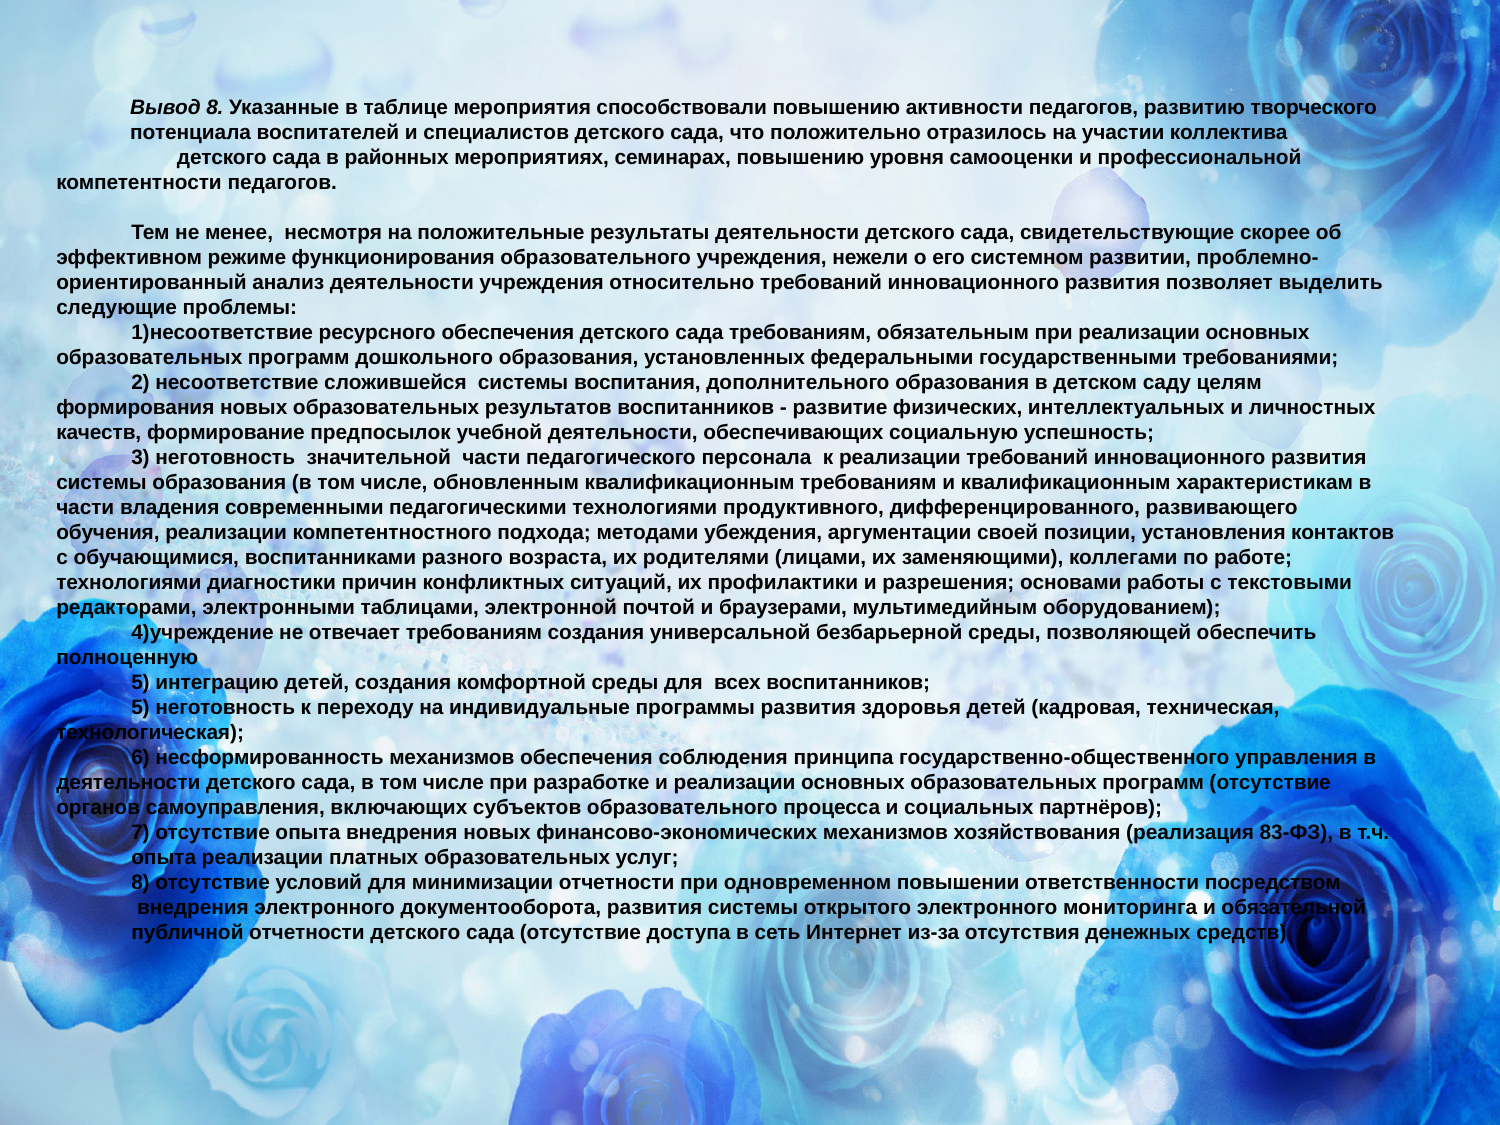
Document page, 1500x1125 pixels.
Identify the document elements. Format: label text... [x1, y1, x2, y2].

text_box Вывод 8. Указанные в таблице мероприятия способствовали повышению активности педагогов, развитию творческого потенциала воспитателей и специалистов детского сада, что положительно отразилось на участии коллектива детского сада в районных мероприятиях, семинарах, повышению уровня самооценки и профессиональной компетентности педагогов. Тем не менее, несмотря на положительные результаты деятельности детского сада, свидетельствующие скорее об эффективном режиме функционирования образовательного учреждения, нежели о его системном развитии, проблемно-ориентированный анализ деятельности учреждения относительно требований инновационного развития позволяет выделить следующие проблемы: несоответствие ресурсного обеспечения детского сада требованиям, обязательным при реализации основных образовательных программ дошкольного образования, установленных федеральными государственными требованиями; 2) несоответствие сложившейся системы воспитания, дополнительного образования в детском саду целям формирования новых образовательных результатов воспитанников - развитие физических, интеллектуальных и личностных качеств, формирование предпосылок учебной деятельности, обеспечивающих социальную успешность; 3) неготовность значительной части педагогического персонала к реализации требований инновационного развития системы образования (в том числе, обновленным квалификационным требованиям и квалификационным характеристикам в части владения современными педагогическими технологиями продуктивного, дифференцированного, развивающего обучения, реализации компетентностного подхода; методами убеждения, аргументации своей позиции, установления контактов с обучающимися, воспитанниками разного возраста, их родителями (лицами, их заменяющими), коллегами по работе; технологиями диагностики причин конфликтных ситуаций, их профилактики и разрешения; основами работы с текстовыми редакторами, электронными таблицами, электронной почтой и браузерами, мультимедийным оборудованием); учреждение не отвечает требованиям создания универсальной безбарьерной среды, позволяющей обеспечить полноценную интеграцию детей, создания комфортной среды для всех воспитанников; 5) неготовность к переходу на индивидуальные программы развития здоровья детей (кадровая, техническая, технологическая); 6) несформированность механизмов обеспечения соблюдения принципа государственно-общественного управления в деятельности детского сада, в том числе при разработке и реализации основных образовательных программ (отсутствие органов самоуправления, включающих субъектов образовательного процесса и социальных партнёров); 7) отсутствие опыта внедрения новых финансово-экономических механизмов хозяйствования (реализация 83-ФЗ), в т.ч. опыта реализации платных образовательных услуг; 8) отсутствие условий для минимизации отчетности при одновременном повышении ответственности посредством внедрения электронного документооборота, развития системы открытого электронного мониторинга и обязательной публичной отчетности детского сада (отсутствие доступа в сеть Интернет из-за отсутствия денежных средств) [41, 0, 1412, 951]
picture [0, 0, 1500, 1125]
